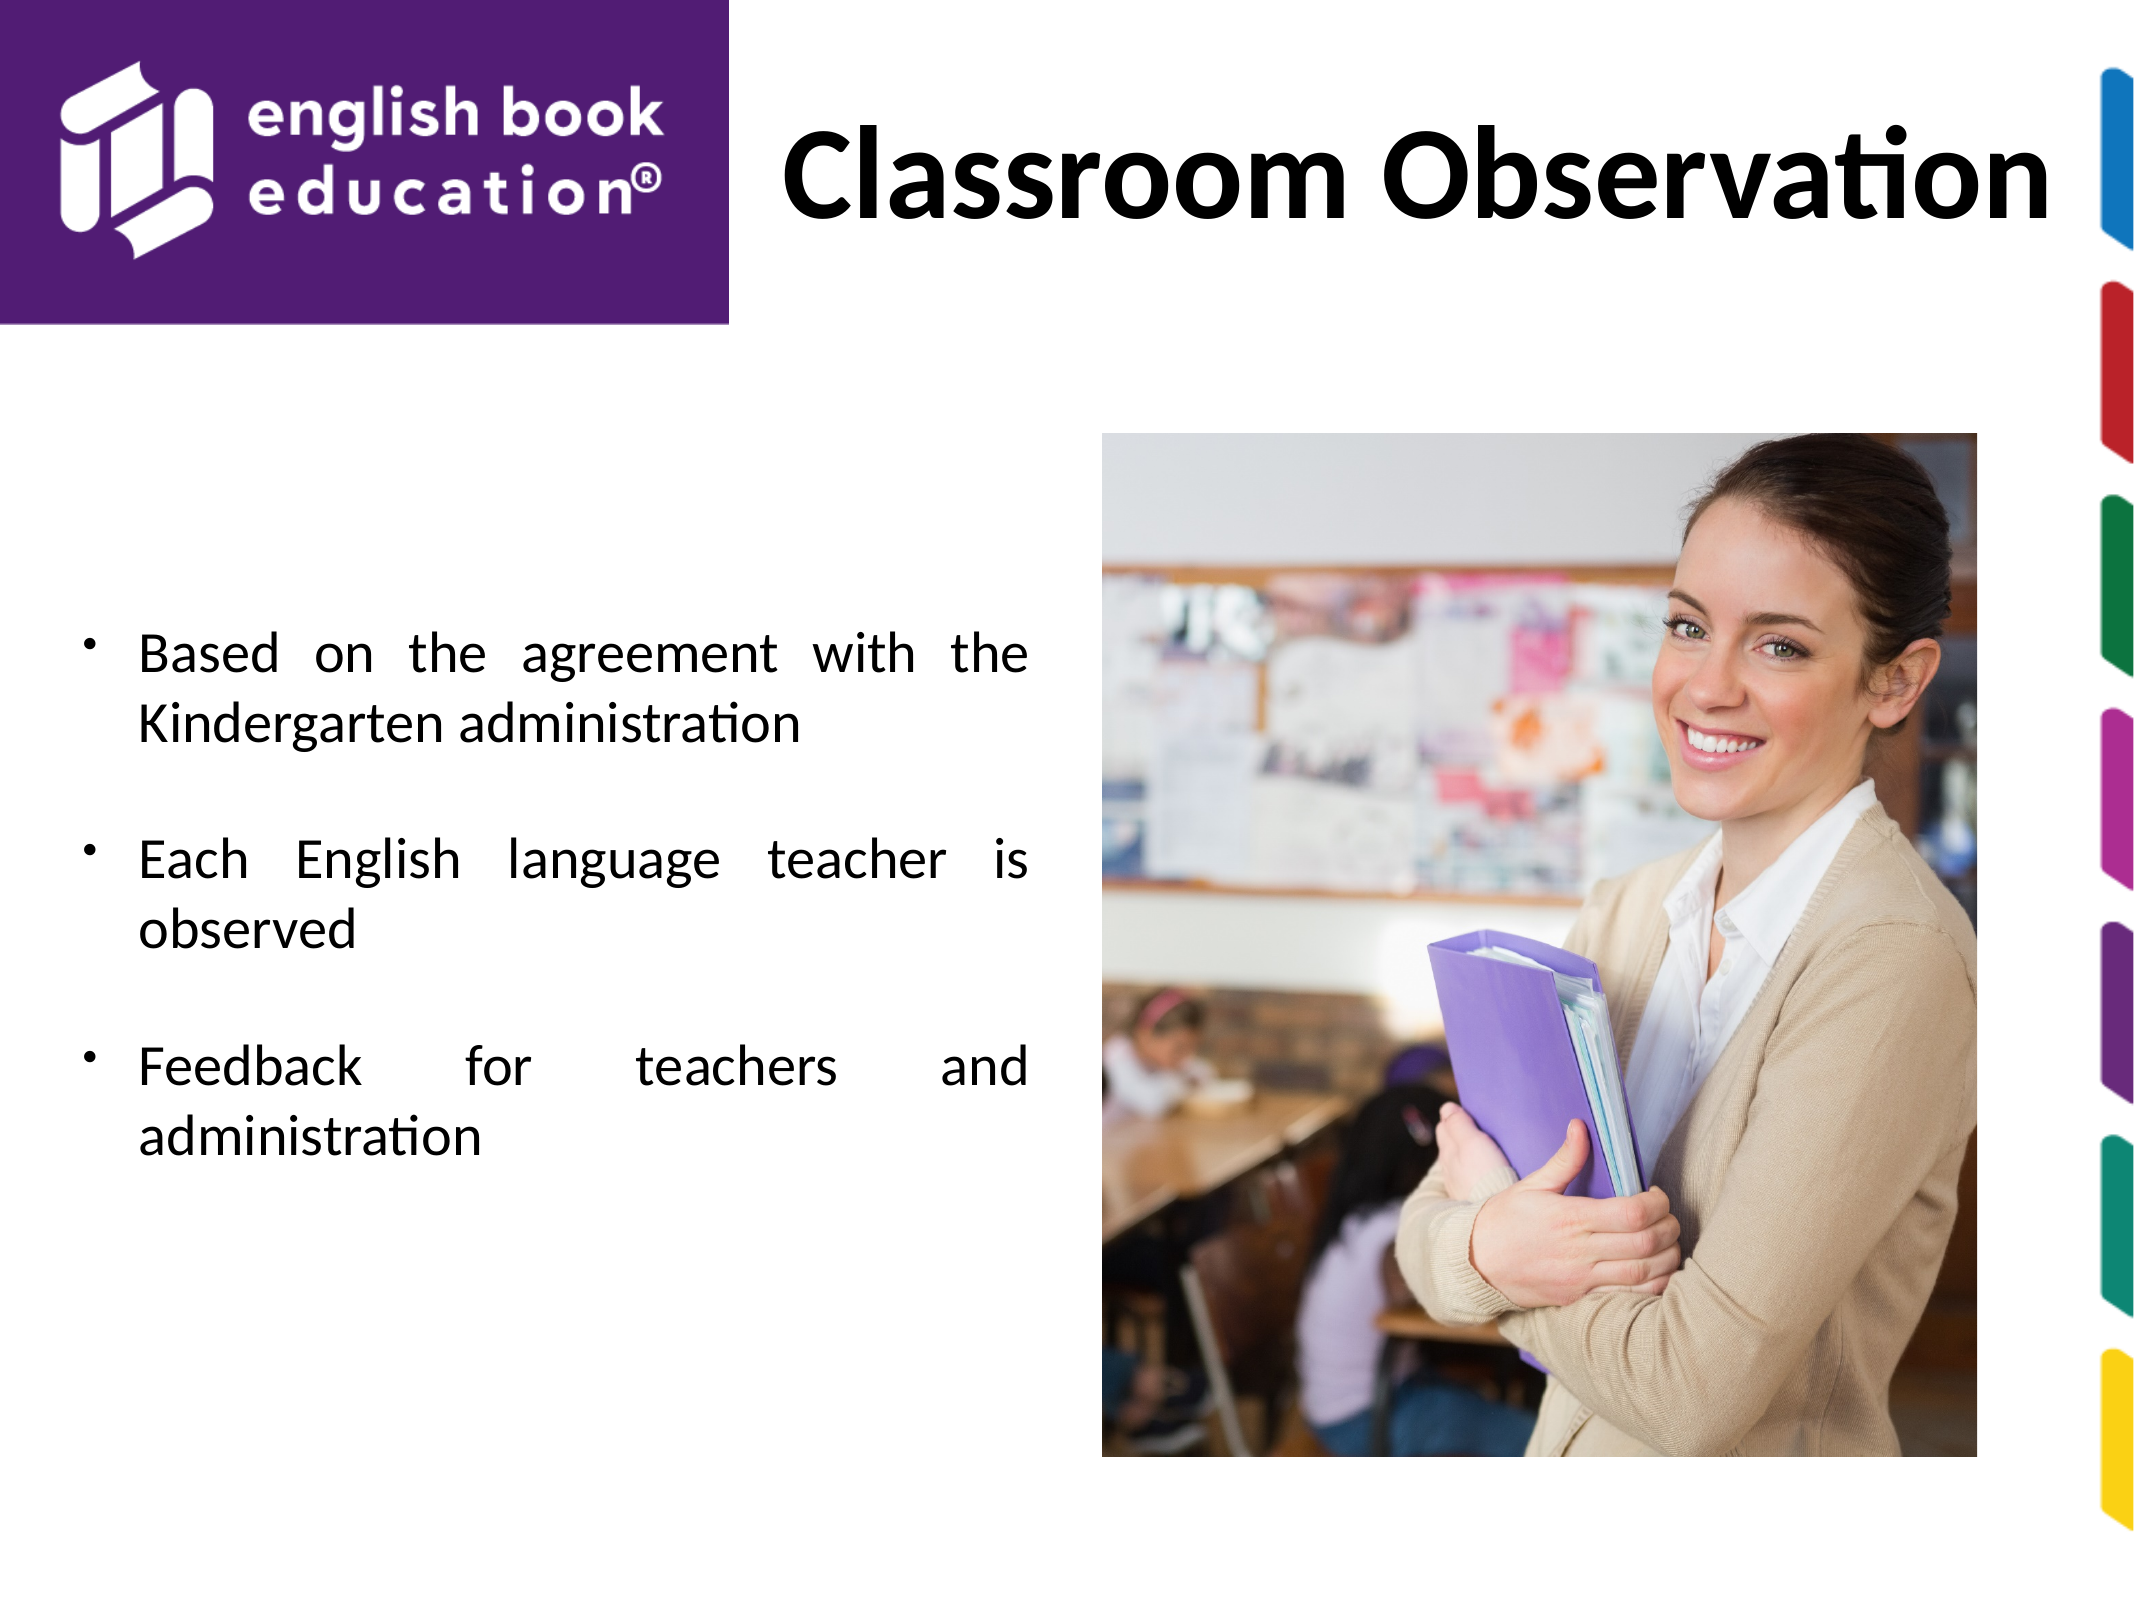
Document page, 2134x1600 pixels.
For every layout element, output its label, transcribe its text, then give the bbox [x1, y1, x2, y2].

title Classroom Observation [756, 6, 2081, 325]
list Based on the agreement with the Kindergarten administration Each English language teacher is observed Feedback for teachers and administration [73, 374, 1040, 1407]
picture [0, 0, 2134, 1600]
